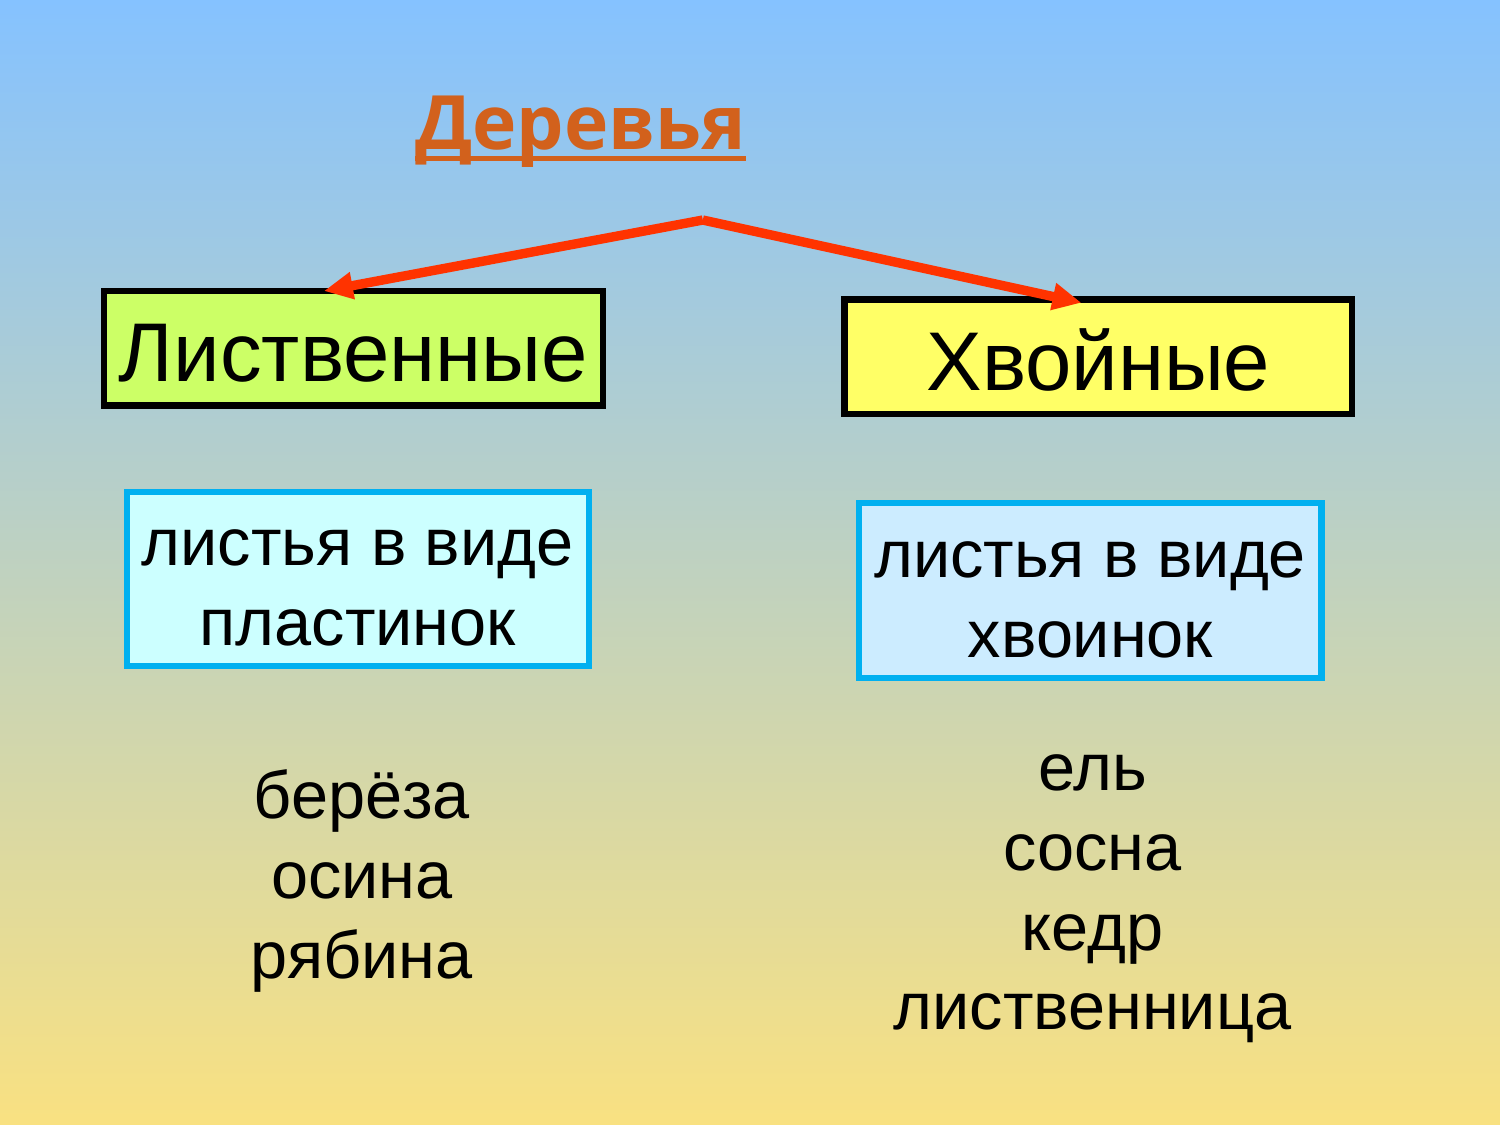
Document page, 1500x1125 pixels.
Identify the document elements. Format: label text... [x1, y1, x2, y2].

text_box листья в виде пластинок [126, 491, 589, 667]
text_box [324, 220, 702, 295]
text_box Хвойные [844, 299, 1353, 415]
text_box ель сосна кедр лиственница [868, 716, 1318, 1051]
text_box [702, 219, 1081, 307]
title Деревья [88, 42, 1431, 185]
text_box Лиственные [104, 290, 603, 406]
text_box листья в виде хвоинок [859, 503, 1322, 678]
text_box берёза осина рябина [194, 744, 529, 1000]
